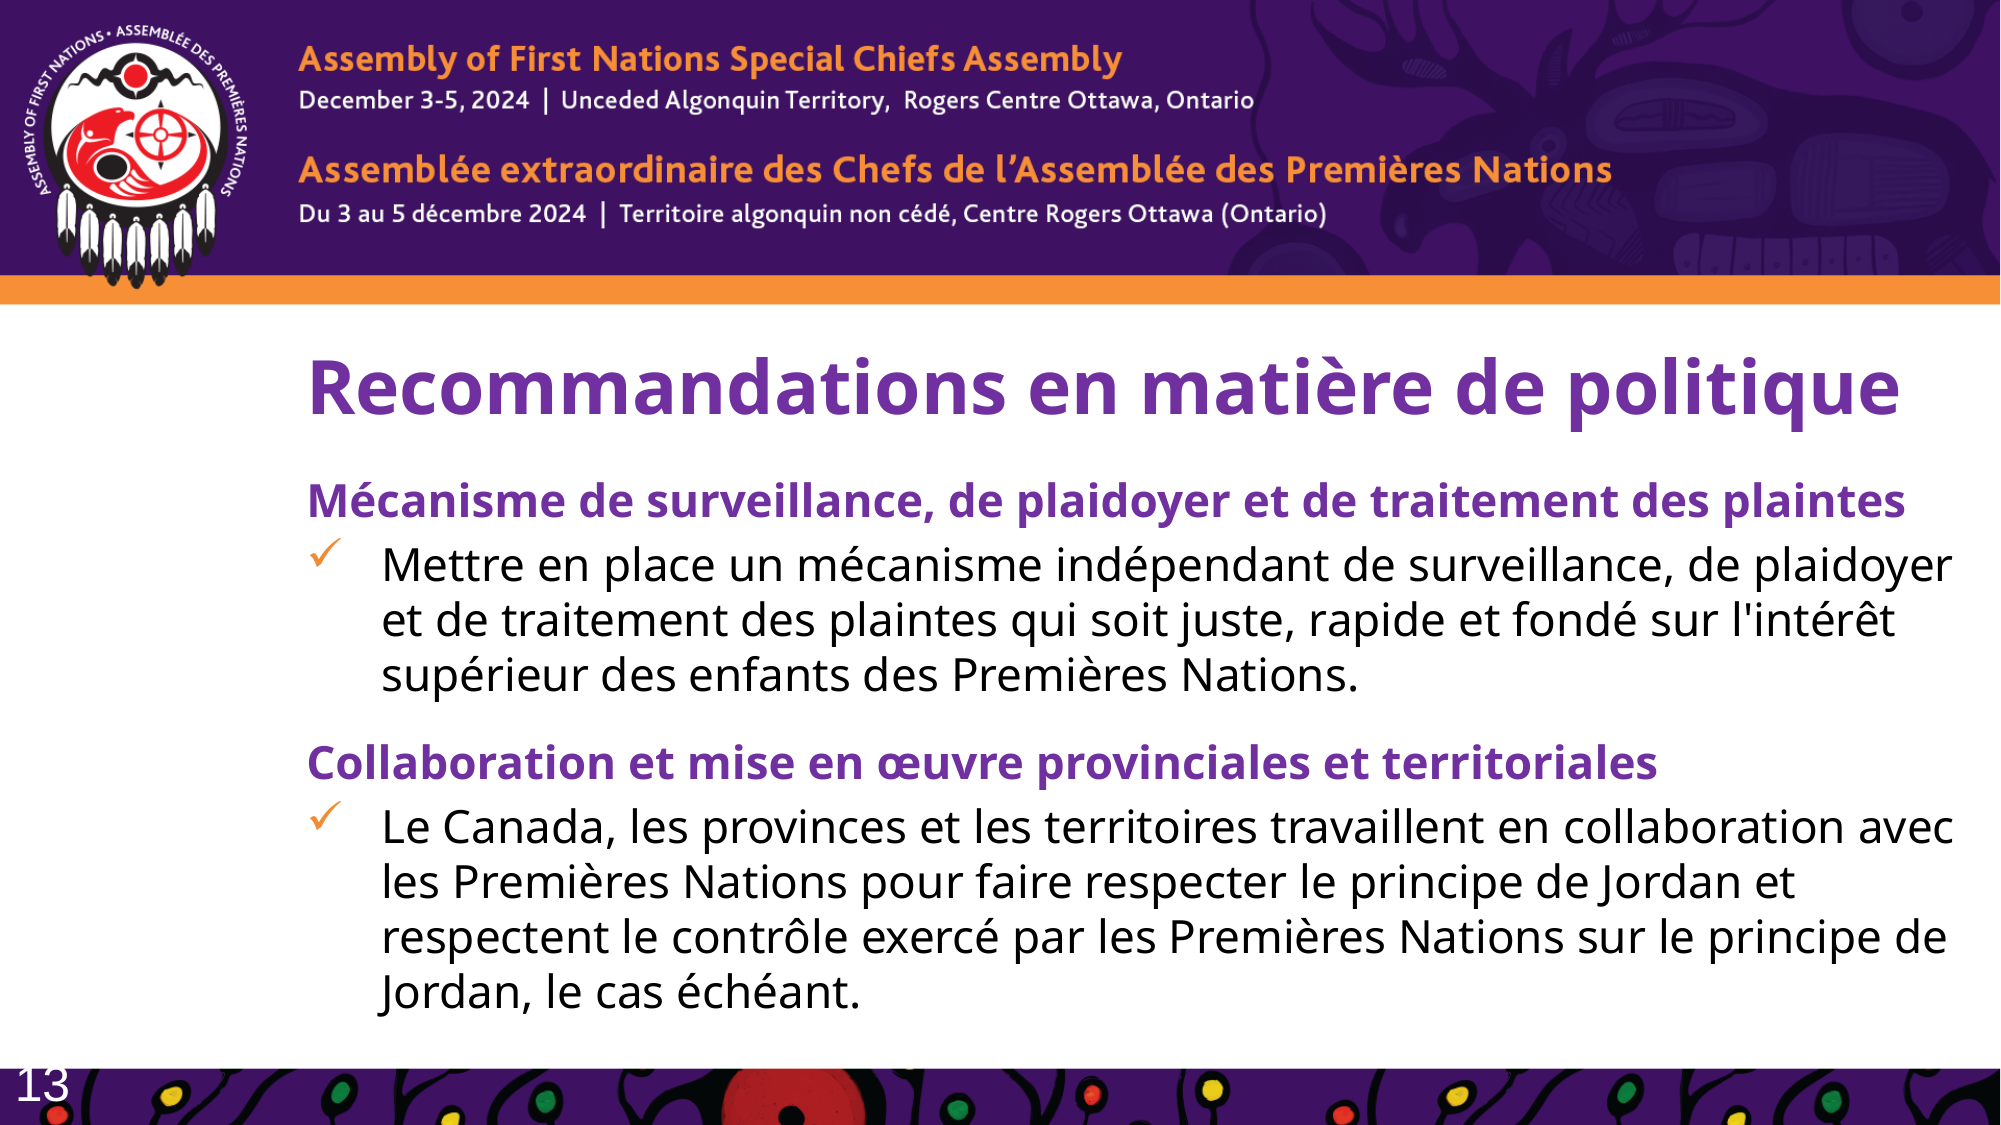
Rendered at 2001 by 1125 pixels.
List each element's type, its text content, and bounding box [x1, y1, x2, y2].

list Mécanisme de surveillance, de plaidoyer et de traitement des plaintes Mettre en place un mécanisme indépendant de surveillance, de plaidoyer et de traitement des plaintes qui soit juste, rapide et fondé sur l'intérêt supérieur des enfants des Premières Nations. Collaboration et mise en œuvre provinciales et territoriales Le Canada, les provinces et les territoires travaillent en collaboration avec les Premières Nations pour faire respecter le principe de Jordan et respectent le contrôle exercé par les Premières Nations sur le principe de Jordan, le cas échéant. [291, 463, 1989, 1125]
picture [0, 0, 2001, 1125]
list Recommandations en matière de politique [291, 306, 1937, 464]
